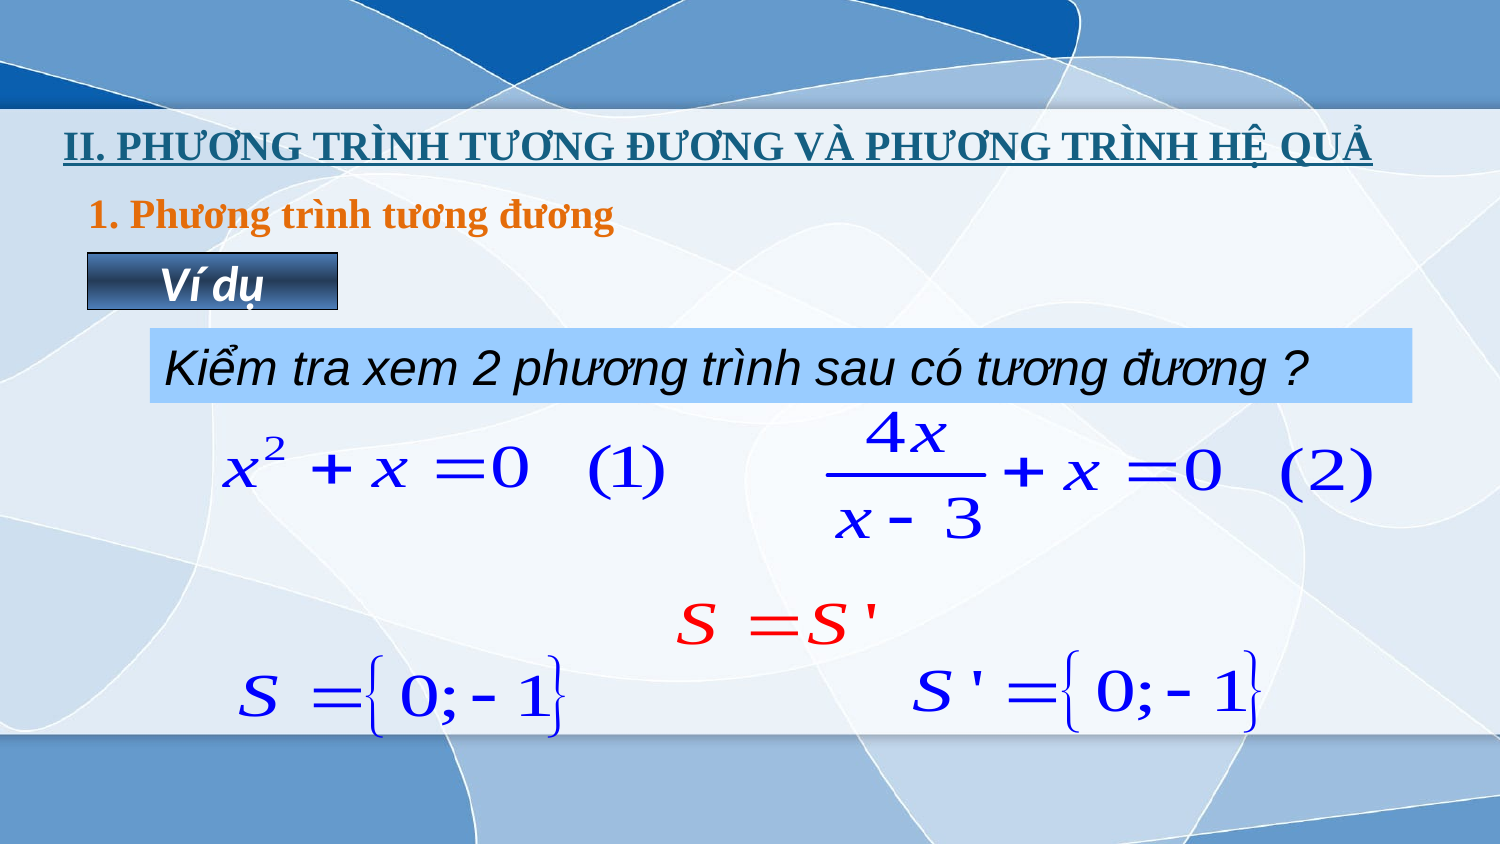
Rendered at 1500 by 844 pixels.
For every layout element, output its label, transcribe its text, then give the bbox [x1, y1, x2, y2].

text_box 1. Phương trình tương đương [82, 184, 1400, 753]
text_box Ví dụ [87, 253, 338, 310]
text_box Kiểm tra xem 2 phương trình sau có tương đương ? [149, 328, 1413, 403]
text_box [898, 644, 1294, 747]
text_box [206, 421, 683, 514]
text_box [224, 649, 593, 752]
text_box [813, 393, 1392, 552]
picture [0, 0, 1500, 844]
text_box II. PHƯƠNG TRÌNH TƯƠNG ĐƯƠNG VÀ PHƯƠNG TRÌNH HỆ QUẢ [57, 116, 1413, 160]
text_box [662, 587, 894, 660]
